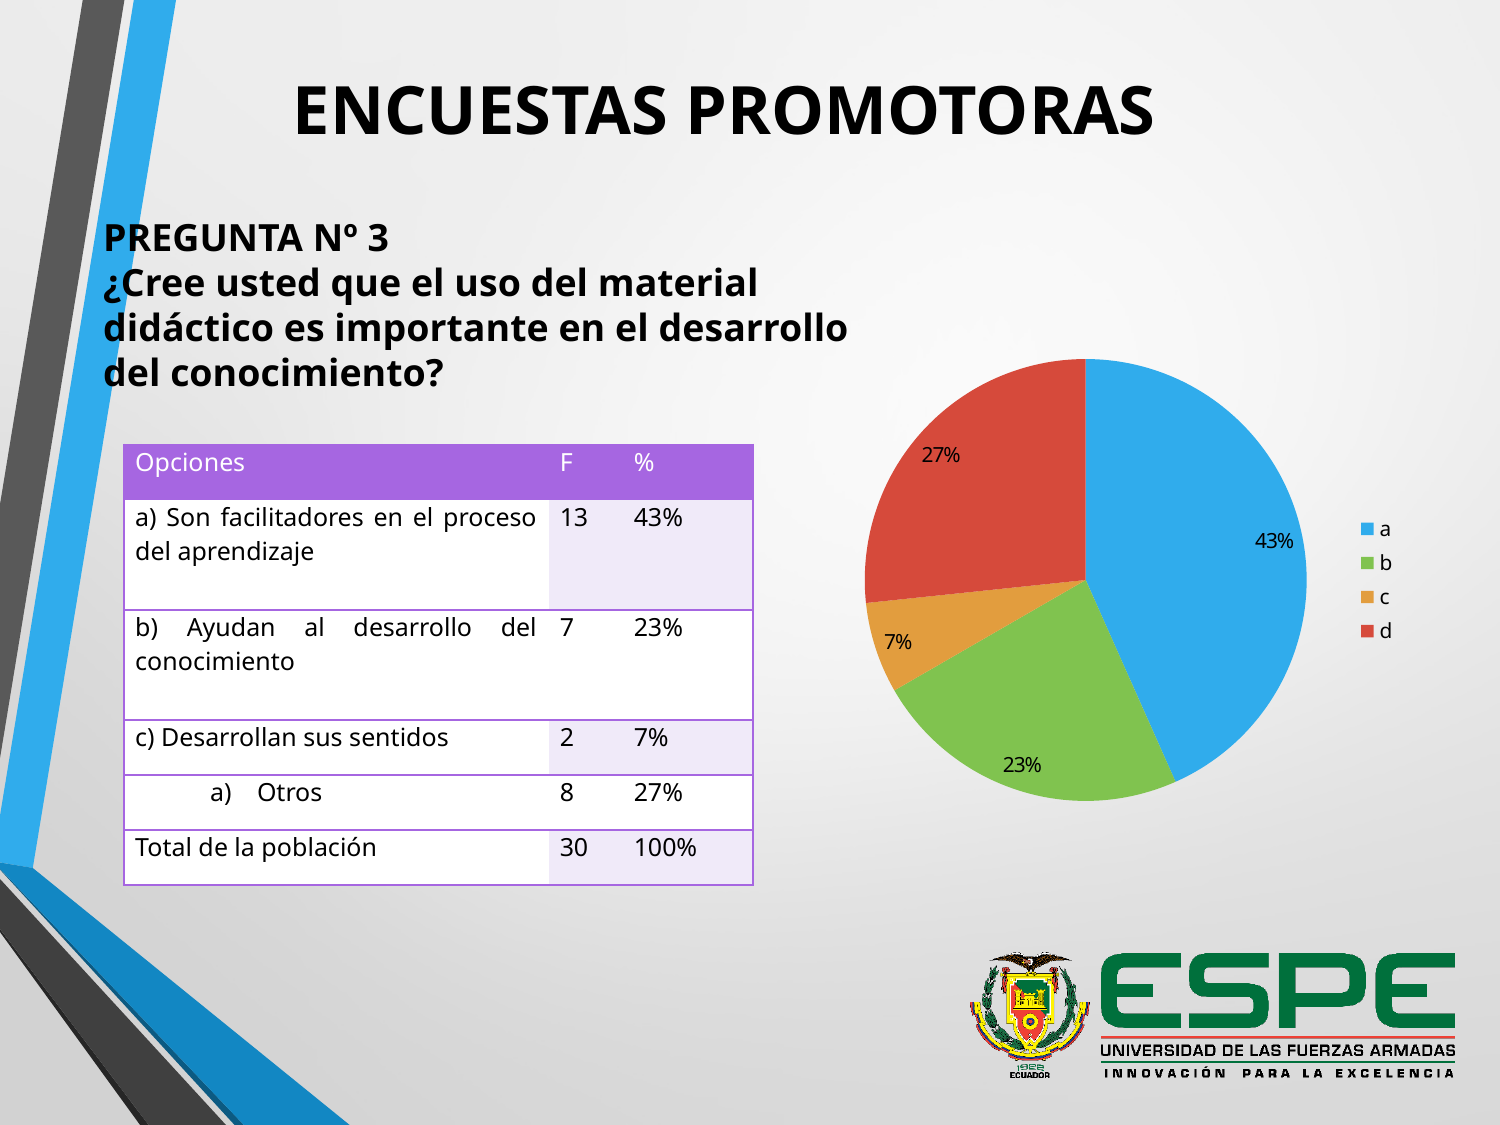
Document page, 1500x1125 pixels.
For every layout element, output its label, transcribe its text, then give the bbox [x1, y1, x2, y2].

table_cell 13 [549, 500, 622, 609]
table_header % [622, 445, 752, 499]
picture [969, 951, 1455, 1078]
table_cell 27% [622, 776, 752, 829]
table_cell c) Desarrollan sus sentidos [125, 721, 549, 774]
table_cell 43% [622, 500, 752, 609]
table_cell 100% [622, 831, 752, 884]
table_cell 8 [549, 776, 622, 829]
table_cell Otros [125, 776, 549, 829]
text_box PREGUNTA Nº 3 ¿Cree usted que el uso del material didáctico es importante en el desarrollo del conocimiento? [88, 206, 904, 401]
table_cell a) Son facilitadores en el proceso del aprendizaje [125, 500, 549, 609]
table_cell 2 [549, 721, 622, 774]
chart [785, 349, 1412, 811]
table_cell 7 [549, 611, 622, 719]
table_header Opciones [125, 445, 549, 499]
table_cell 23% [622, 611, 752, 719]
table_header F [549, 445, 622, 499]
table_cell 30 [549, 831, 622, 884]
table_cell 7% [622, 721, 752, 774]
table_cell Total de la población [125, 831, 549, 884]
table_cell b) Ayudan al desarrollo del conocimiento [125, 611, 549, 719]
title ENCUESTAS PROMOTORAS [253, 42, 1213, 173]
